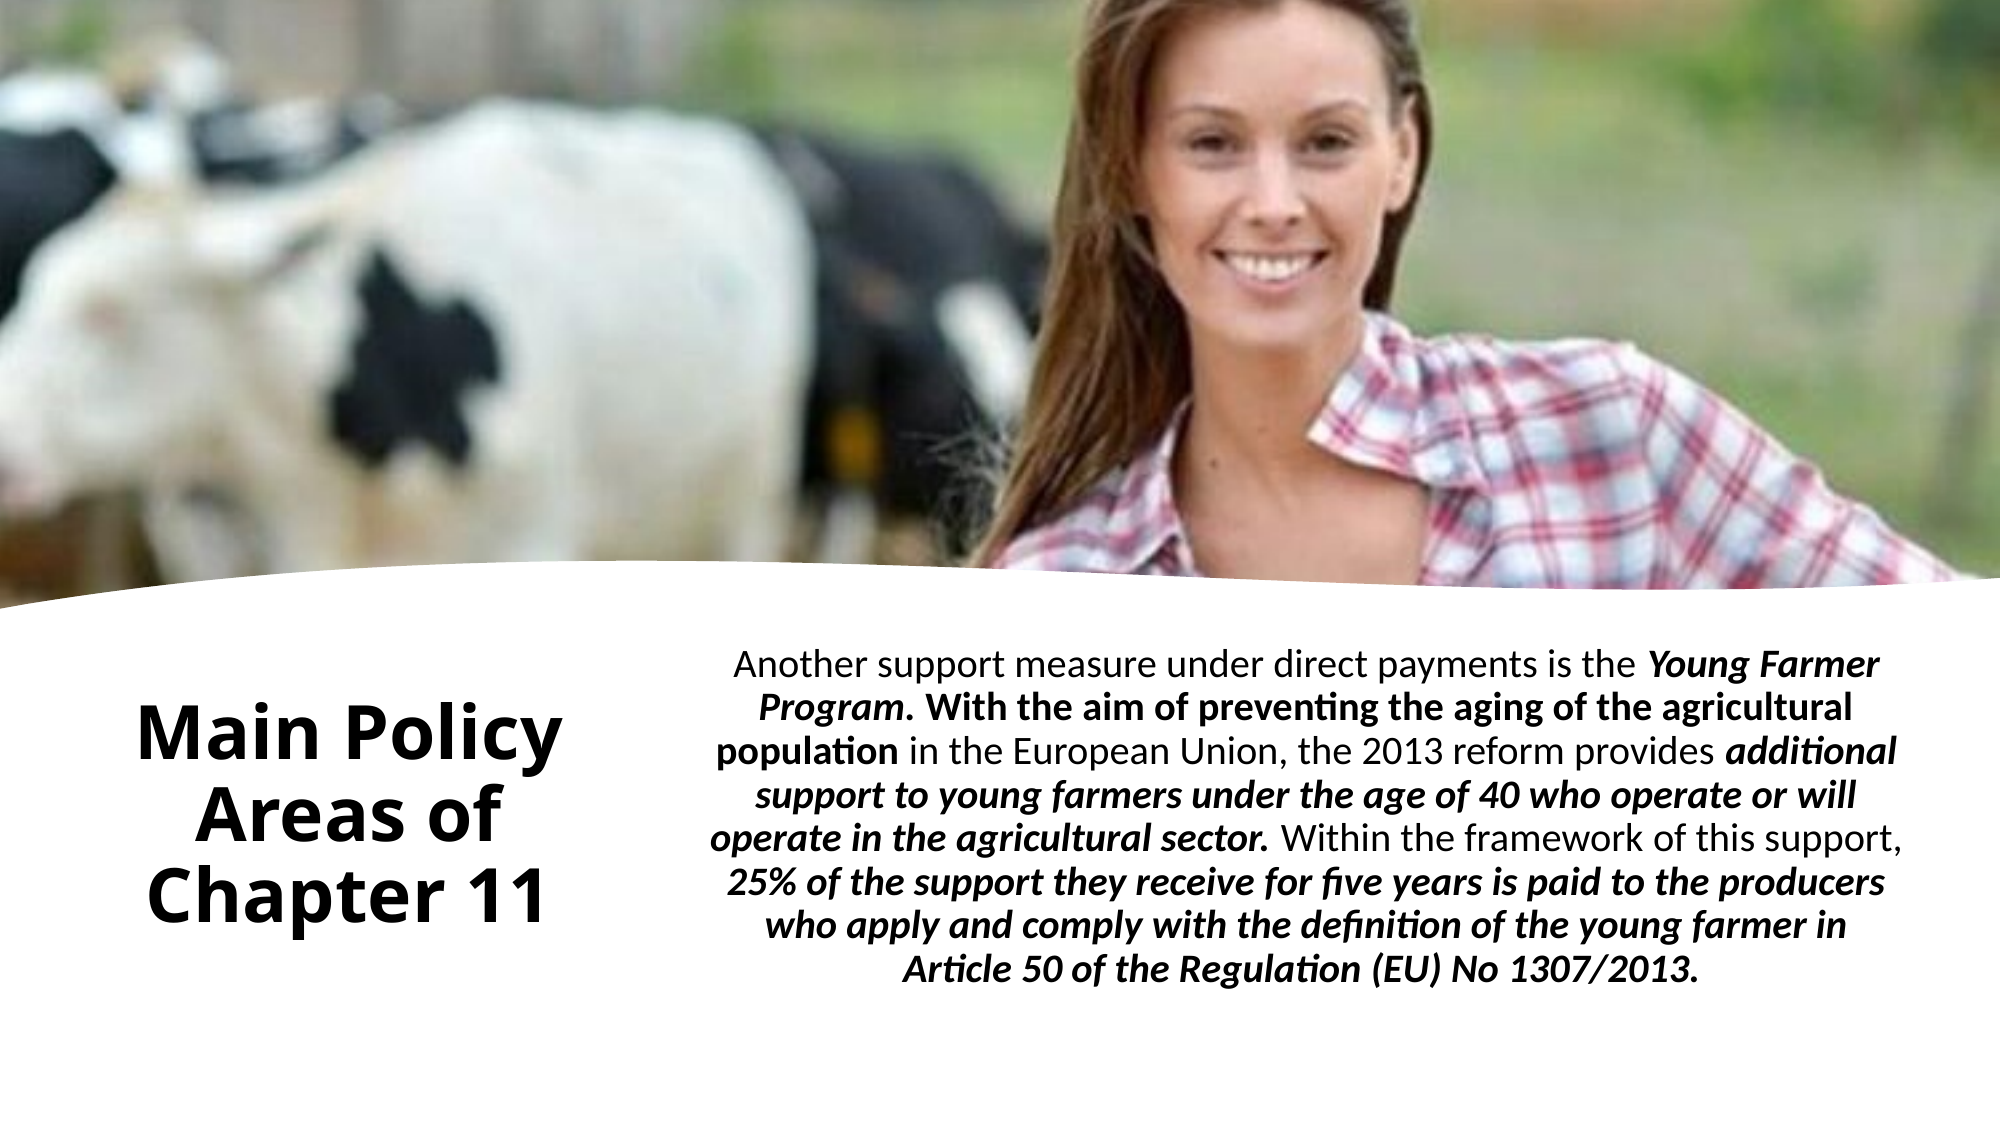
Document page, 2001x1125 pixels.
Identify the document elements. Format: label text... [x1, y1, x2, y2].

picture [0, 0, 2000, 609]
title Main Policy Areas of Chapter 11 [78, 615, 619, 1018]
list Another support measure under direct payments is the Young Farmer Program. With the aim of preventing the aging of the agricultural population in the European Union, the 2013 reform provides additional support to young farmers under the age of 40 who operate or will operate in the agricultural sector. Within the framework of this support, 25% of the support they receive for five years is paid to the producers who apply and comply with the definition of the young farmer in Article 50 of the Regulation (EU) No 1307/2013. [692, 615, 1921, 1018]
